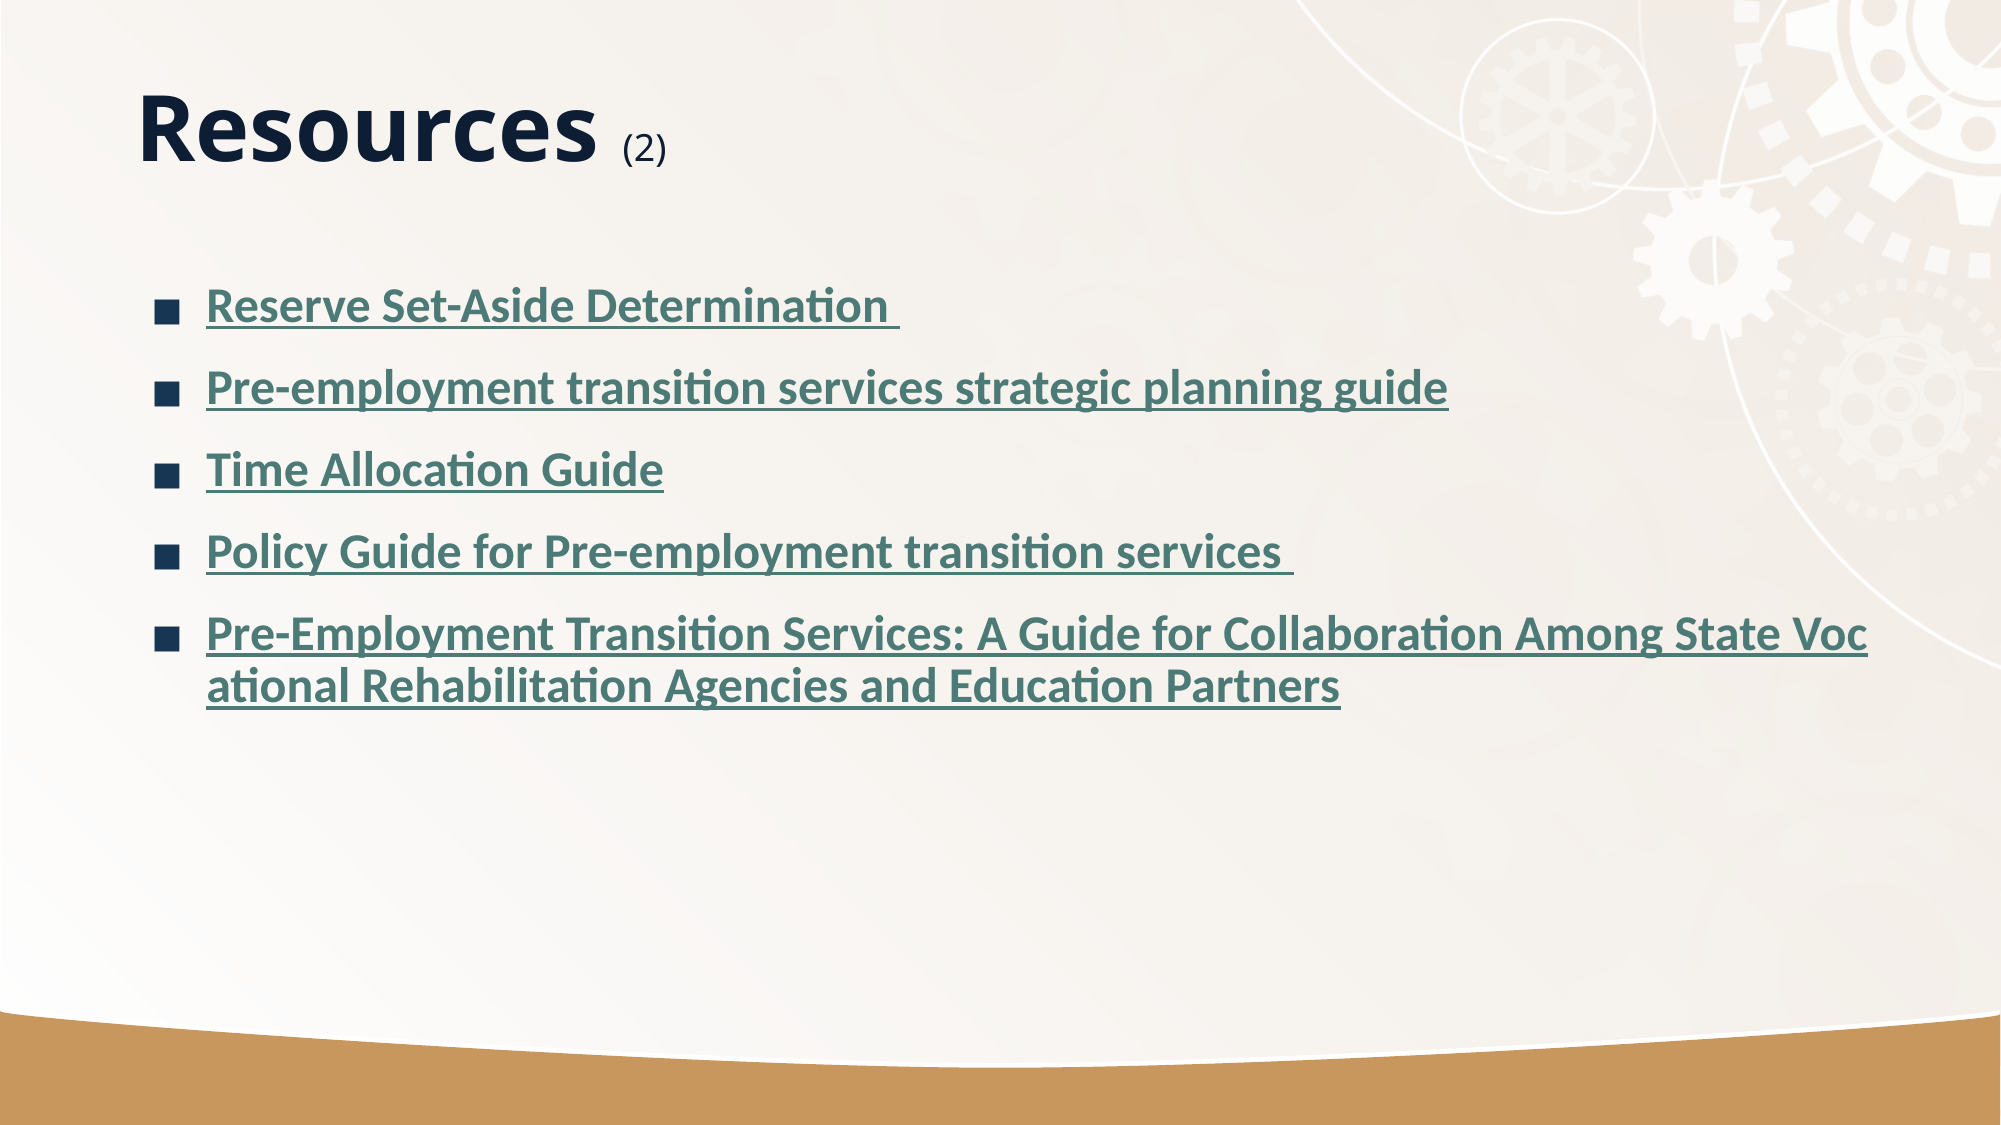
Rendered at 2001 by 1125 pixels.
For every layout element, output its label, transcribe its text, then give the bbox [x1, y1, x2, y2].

text_box Reserve Set-Aside Determination Pre-employment transition services strategic planning guide Time Allocation Guide Policy Guide for Pre-employment transition services Pre-Employment Transition Services: A Guide for Collaboration Among State Vocational Rehabilitation Agencies and Education Partners [135, 262, 1900, 929]
title Resources (2) [120, 60, 1885, 263]
